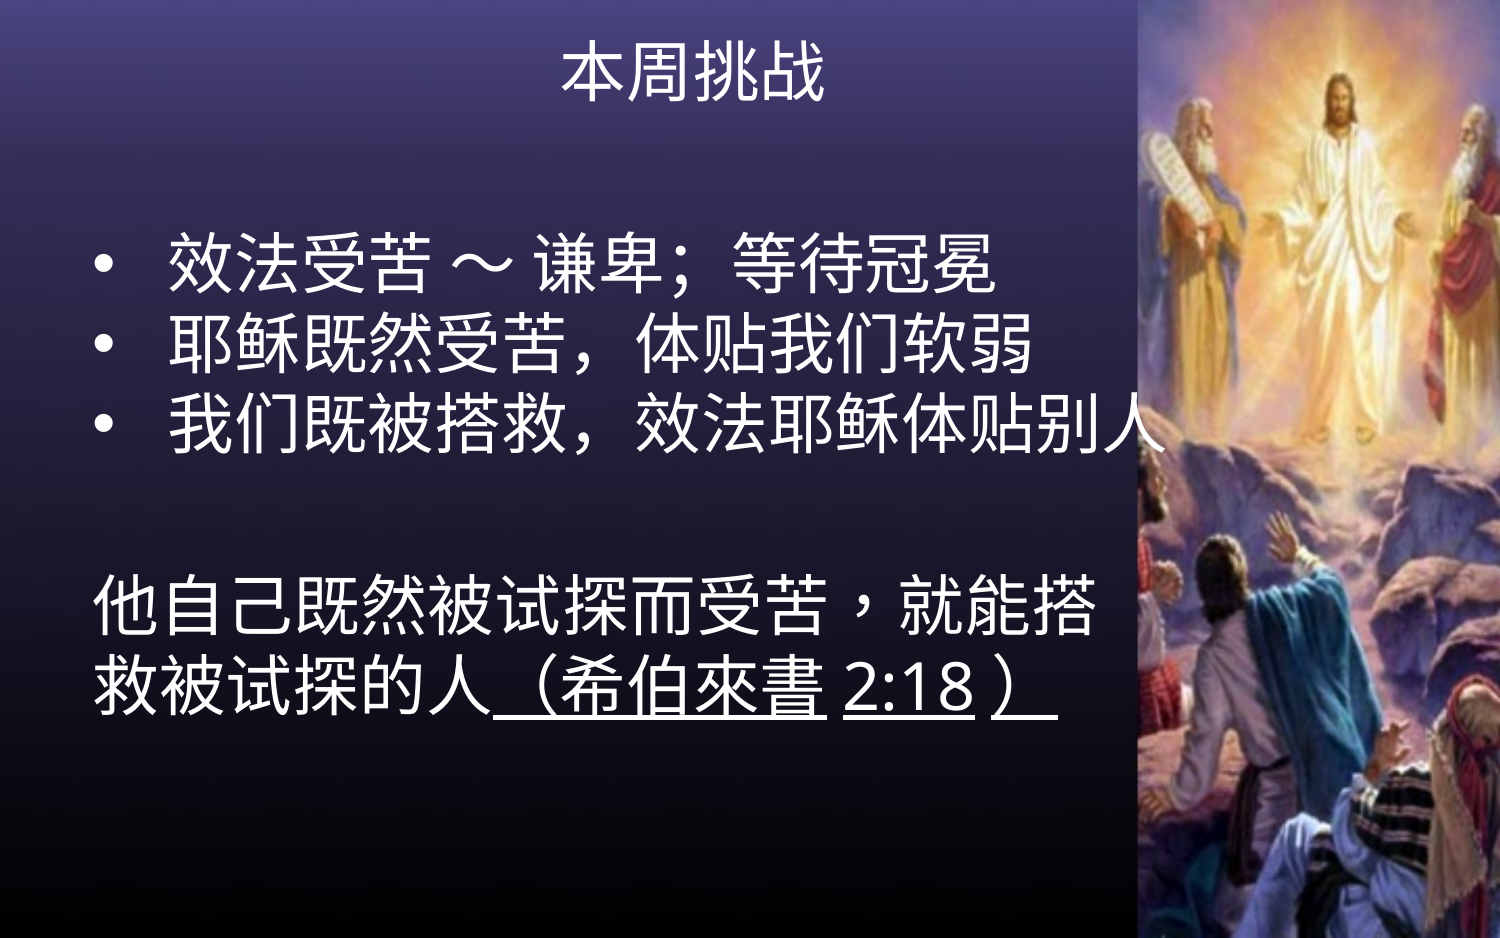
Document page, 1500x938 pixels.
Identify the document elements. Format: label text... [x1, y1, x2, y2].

text_box 他自己既然被试探而受苦，就能搭救被试探的人（希伯來書2:18） [77, 556, 1114, 731]
picture [0, 0, 1500, 938]
text_box 效法受苦 ～ 谦卑；等待冠冕 耶稣既然受苦，体贴我们软弱 我们既被搭救，效法耶稣体贴别人 [77, 214, 1245, 470]
text_box 本周挑战 [61, 21, 1325, 117]
